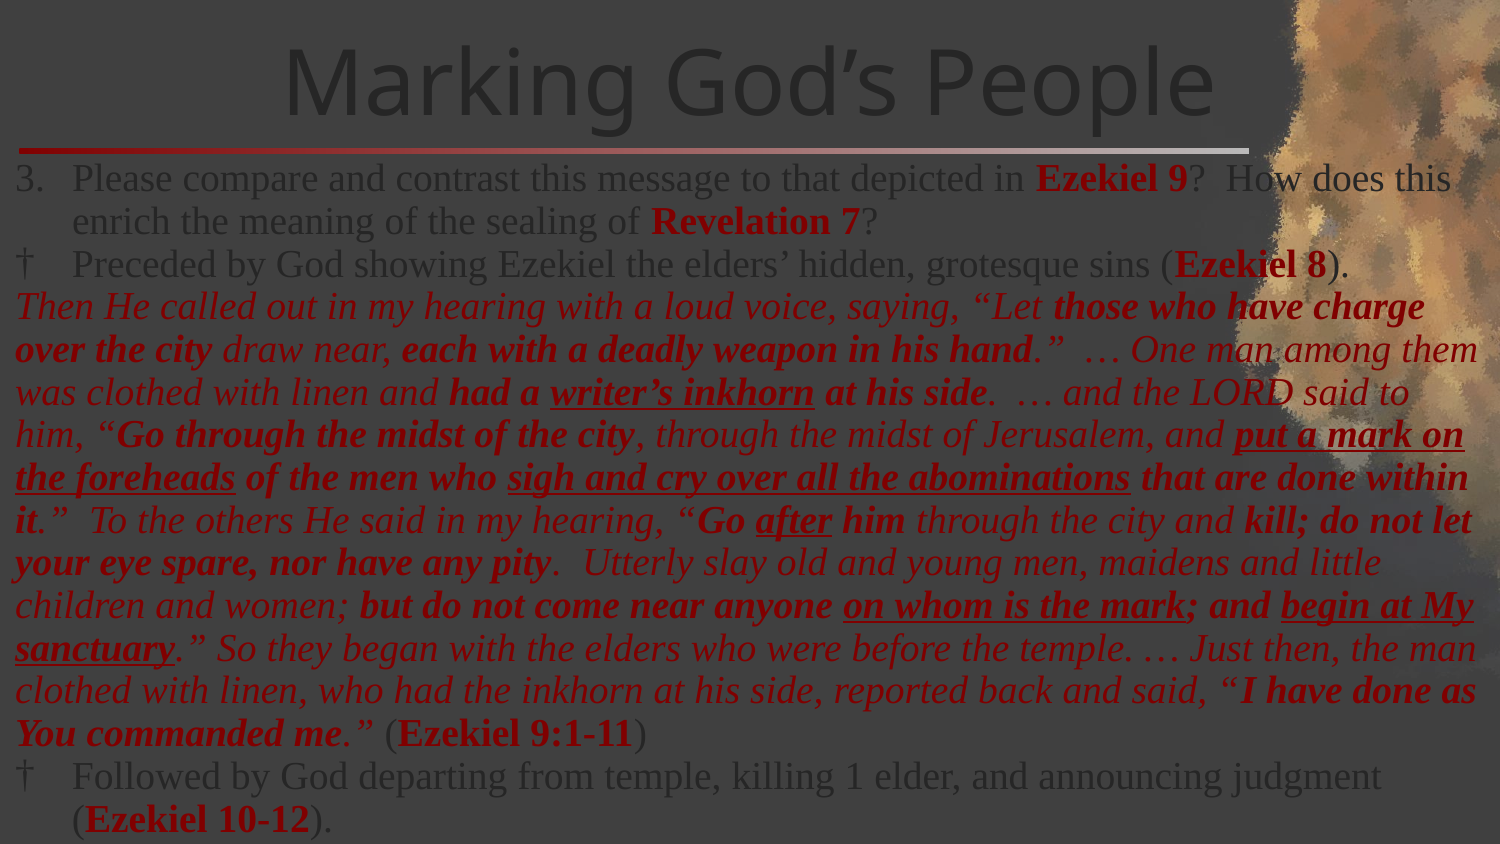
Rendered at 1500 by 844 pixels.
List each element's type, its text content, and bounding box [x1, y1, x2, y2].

list Please compare and contrast this message to that depicted in Ezekiel 9? How does this enrich the meaning of the sealing of Revelation 7? Preceded by God showing Ezekiel the elders’ hidden, grotesque sins (Ezekiel 8). Then He called out in my hearing with a loud voice, saying, “Let those who have charge over the city draw near, each with a deadly weapon in his hand.” … One man among them was clothed with linen and had a writer’s inkhorn at his side. … and the LORD said to him, “Go through the midst of the city, through the midst of Jerusalem, and put a mark on the foreheads of the men who sigh and cry over all the abominations that are done within it.” To the others He said in my hearing, “Go after him through the city and kill; do not let your eye spare, nor have any pity. Utterly slay old and young men, maidens and little children and women; but do not come near anyone on whom is the mark; and begin at My sanctuary.” So they began with the elders who were before the temple. … Just then, the man clothed with linen, who had the inkhorn at his side, reported back and said, “I have done as You commanded me.” (Ezekiel 9:1-11) Followed by God departing from temple, killing 1 elder, and announcing judgment (Ezekiel 10-12). [7, 150, 1493, 830]
title Marking God’s People [7, 7, 1493, 150]
